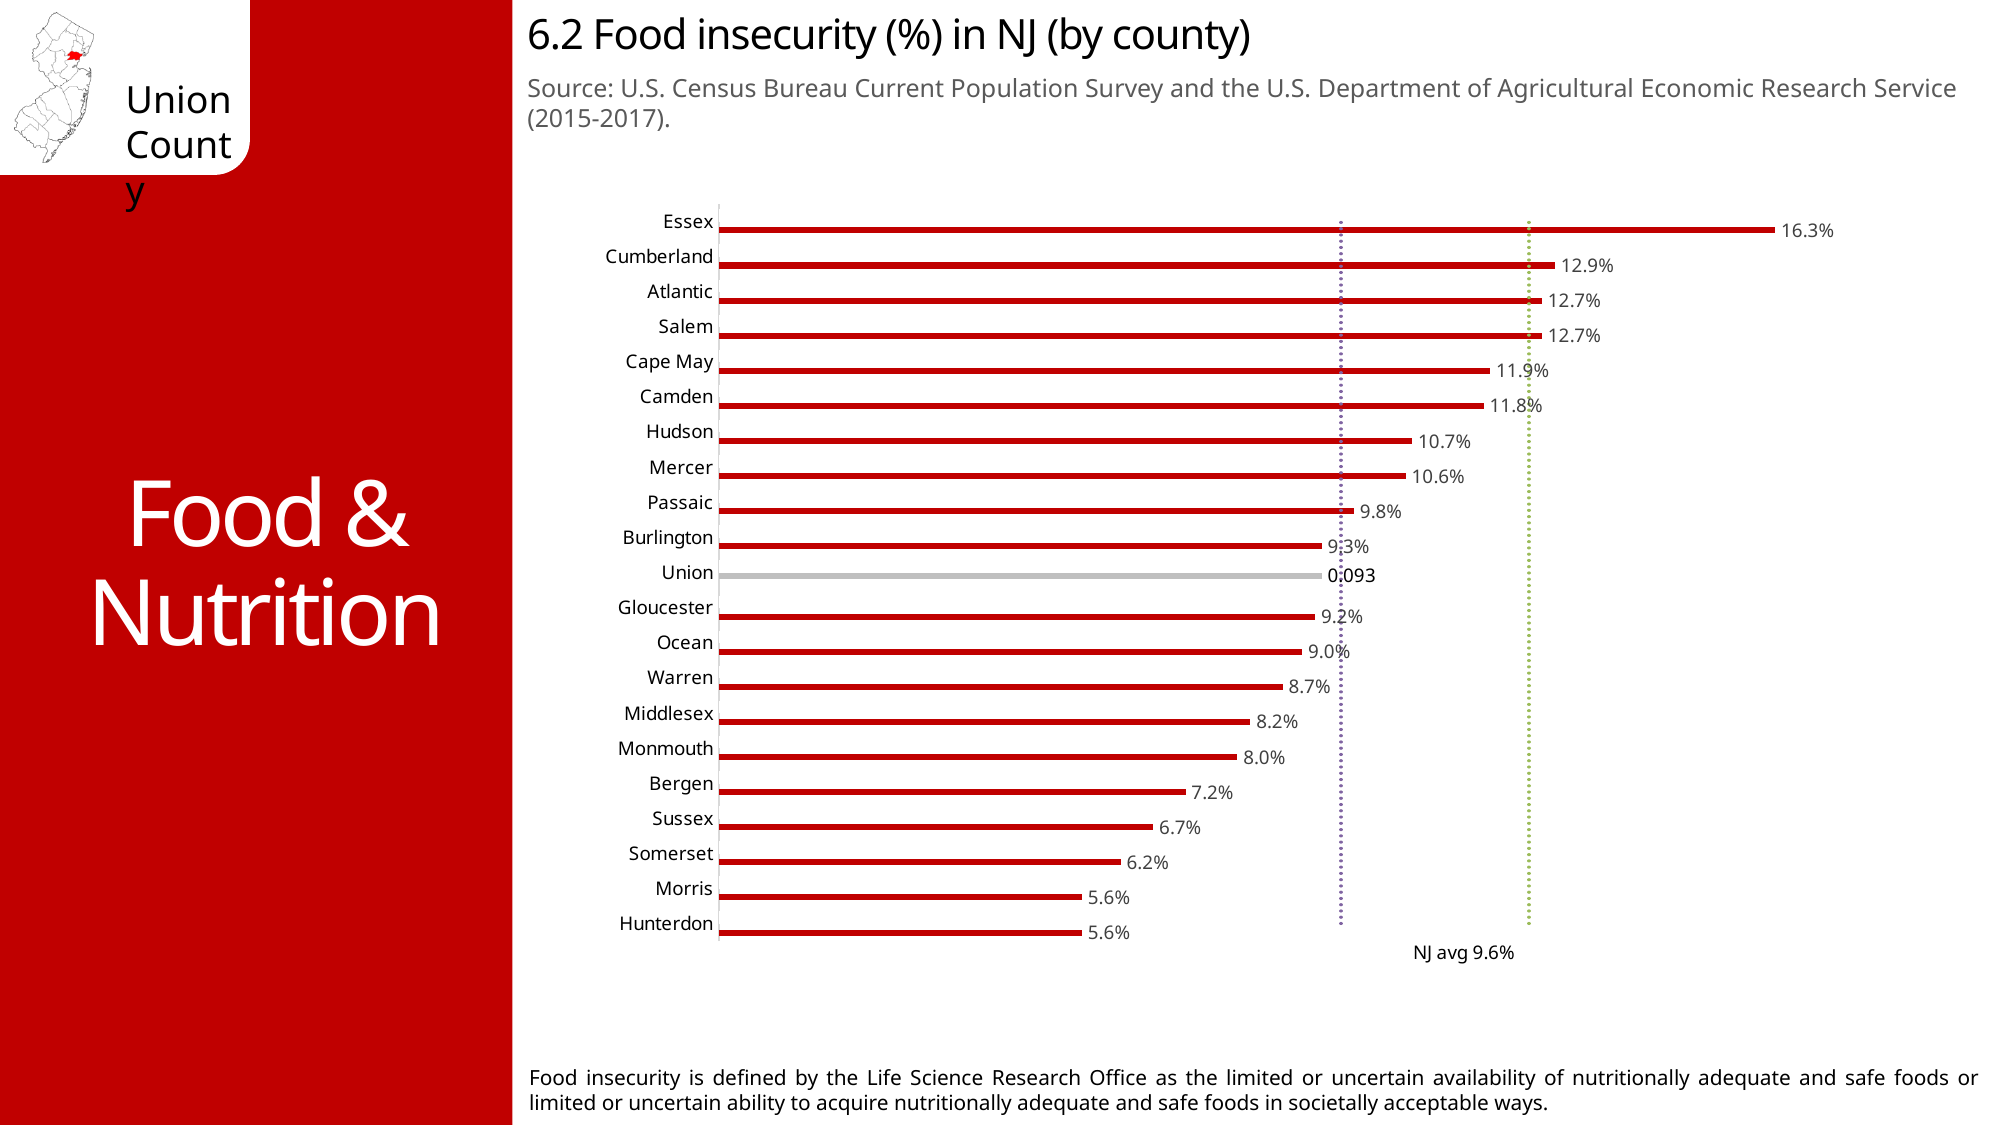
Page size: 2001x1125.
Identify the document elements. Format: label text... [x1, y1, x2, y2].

text_box Food & Nutrition [0, 116, 533, 1017]
text_box Source: U.S. Census Bureau Current Population Survey and the U.S. Department of Agricultural Economic Research Service (2015-2017). [512, 65, 1975, 141]
picture [14, 12, 94, 116]
text_box Food insecurity is defined by the Life Science Research Office as the limited or uncertain availability of nutritionally adequate and safe foods or limited or uncertain ability to acquire nutritionally adequate and safe foods in societally acceptable ways. [514, 1057, 1994, 1123]
chart [578, 187, 1913, 1008]
text_box 6.2 Food insecurity (%) in NJ (by county) [512, 0, 1992, 65]
